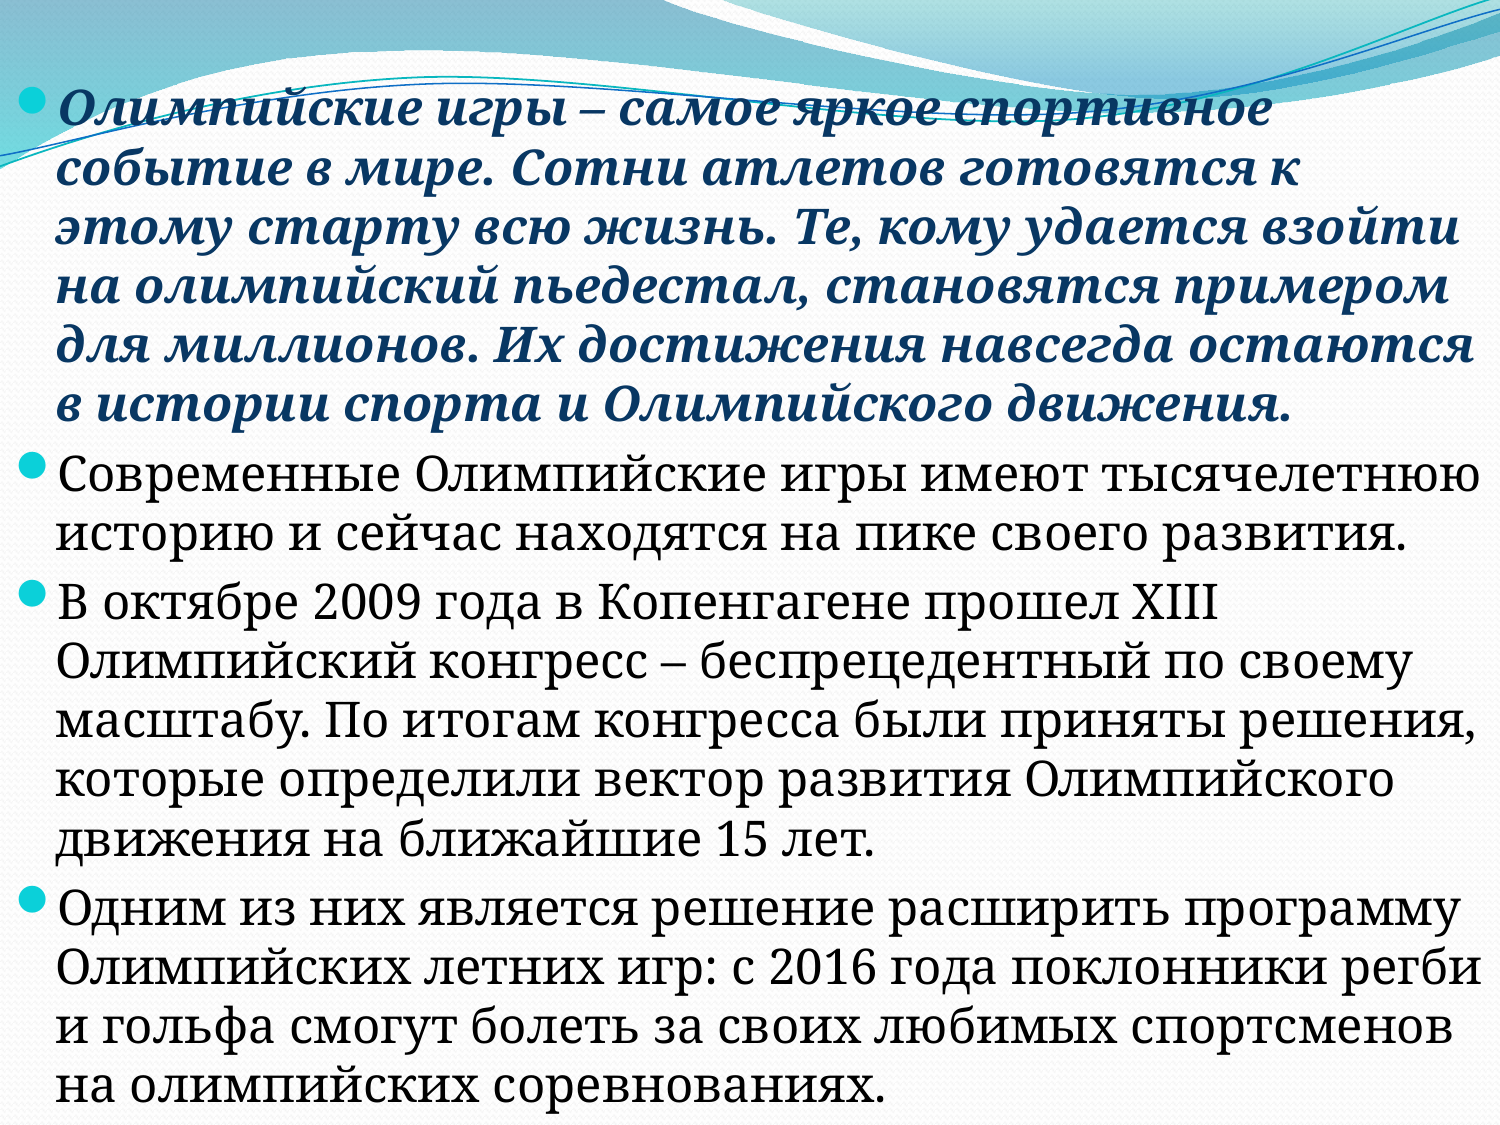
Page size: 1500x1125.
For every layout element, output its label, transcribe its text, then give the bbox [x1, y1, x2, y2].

list Олимпийские игры – самое яркое спортивное событие в мире. Сотни атлетов готовятся к этому старту всю жизнь. Те, кому удается взойти на олимпийский пьедестал, становятся примером для миллионов. Их достижения навсегда остаются в истории спорта и Олимпийского движения. Современные Олимпийские игры имеют тысячелетнюю историю и сейчас находятся на пике своего развития. В октябре 2009 года в Копенгагене прошел XIII Олимпийский конгресс – беспрецедентный по своему масштабу. По итогам конгресса были приняты решения, которые определили вектор развития Олимпийского движения на ближайшие 15 лет. Одним из них является решение расширить программу Олимпийских летних игр: с 2016 года поклонники регби и гольфа смогут болеть за своих любимых спортсменов на олимпийских соревнованиях. [0, 0, 1500, 1125]
